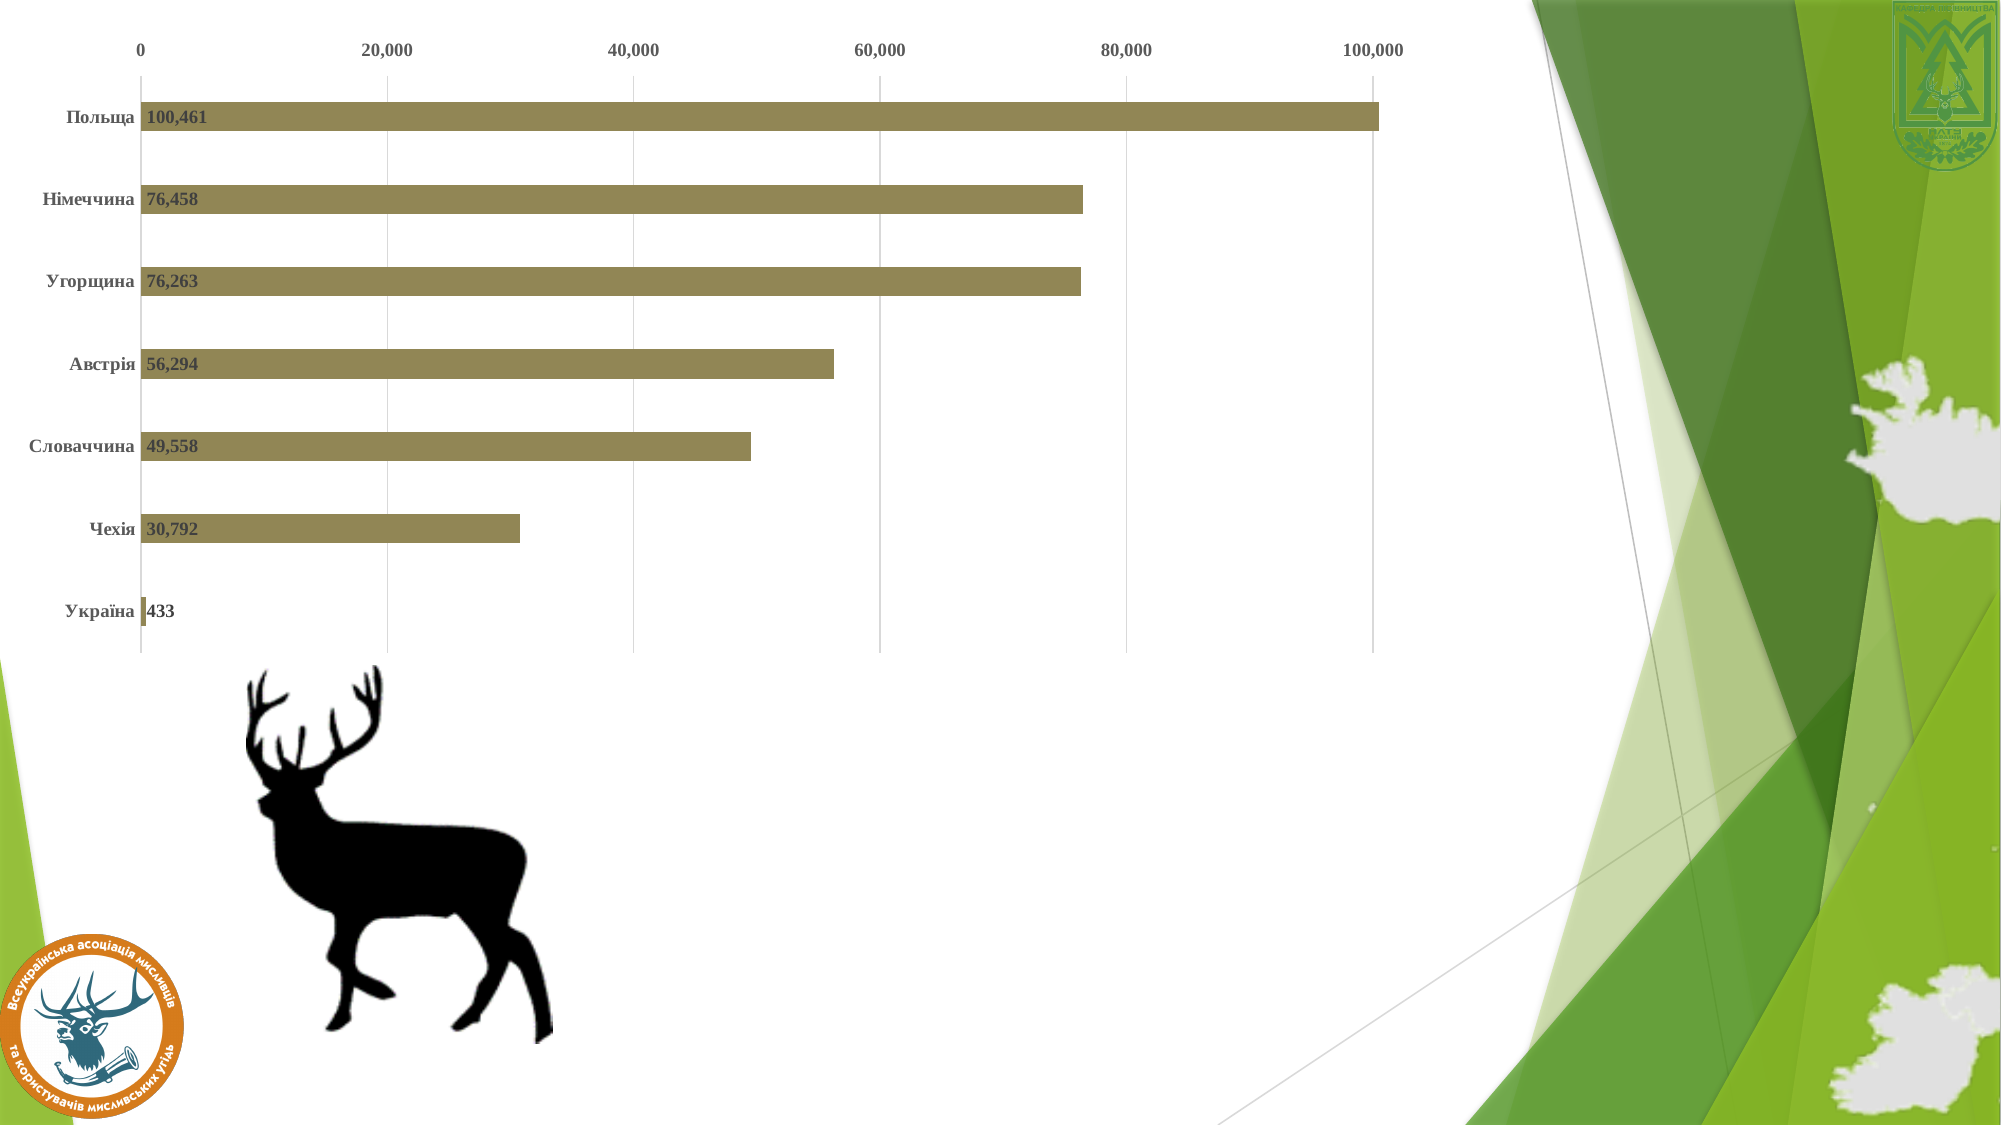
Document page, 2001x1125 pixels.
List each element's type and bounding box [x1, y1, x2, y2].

picture [0, 926, 191, 1125]
text_box [0, 0, 2000, 1125]
